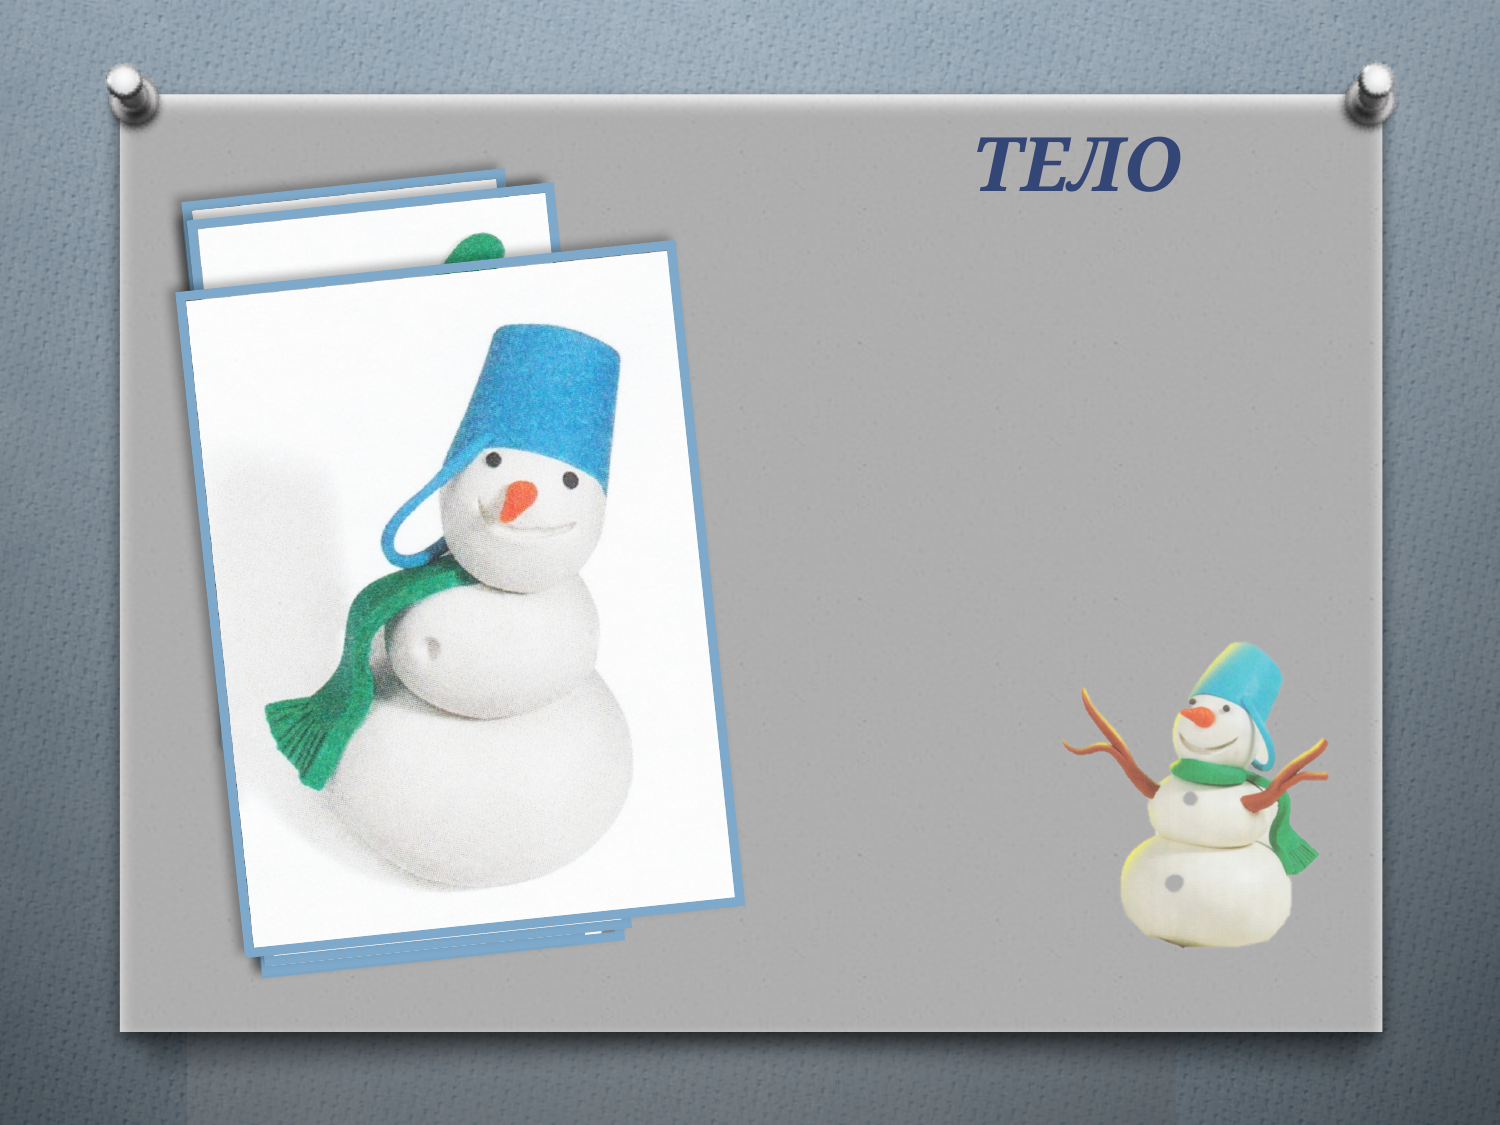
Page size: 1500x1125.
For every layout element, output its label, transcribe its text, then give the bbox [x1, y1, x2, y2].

picture [76, 30, 198, 153]
picture [186, 180, 734, 953]
picture [930, 535, 1403, 1006]
text_box ТЕЛО [803, 109, 1353, 307]
picture [1317, 36, 1439, 156]
